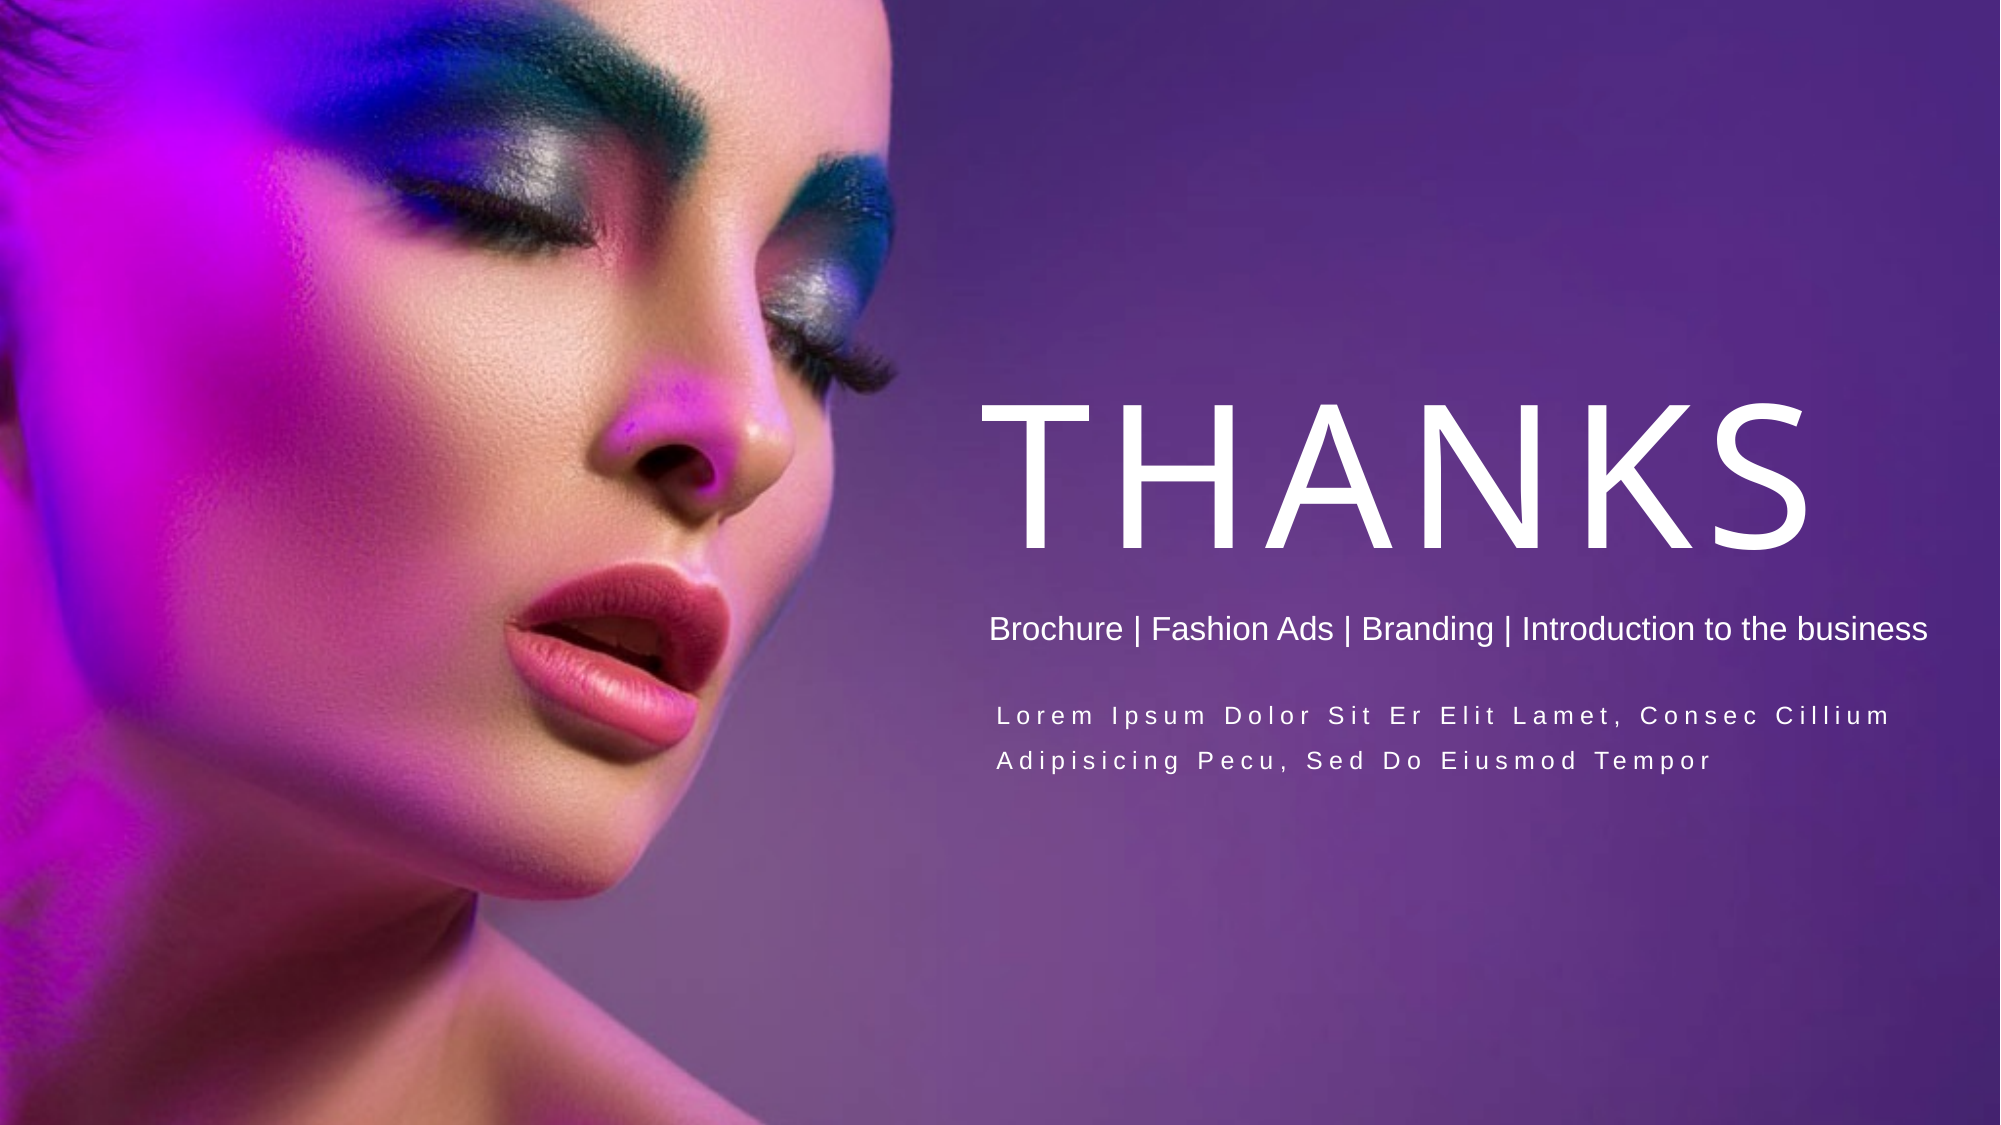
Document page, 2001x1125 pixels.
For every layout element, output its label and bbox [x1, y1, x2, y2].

text_box [966, 341, 2000, 784]
picture [0, 0, 2000, 1125]
